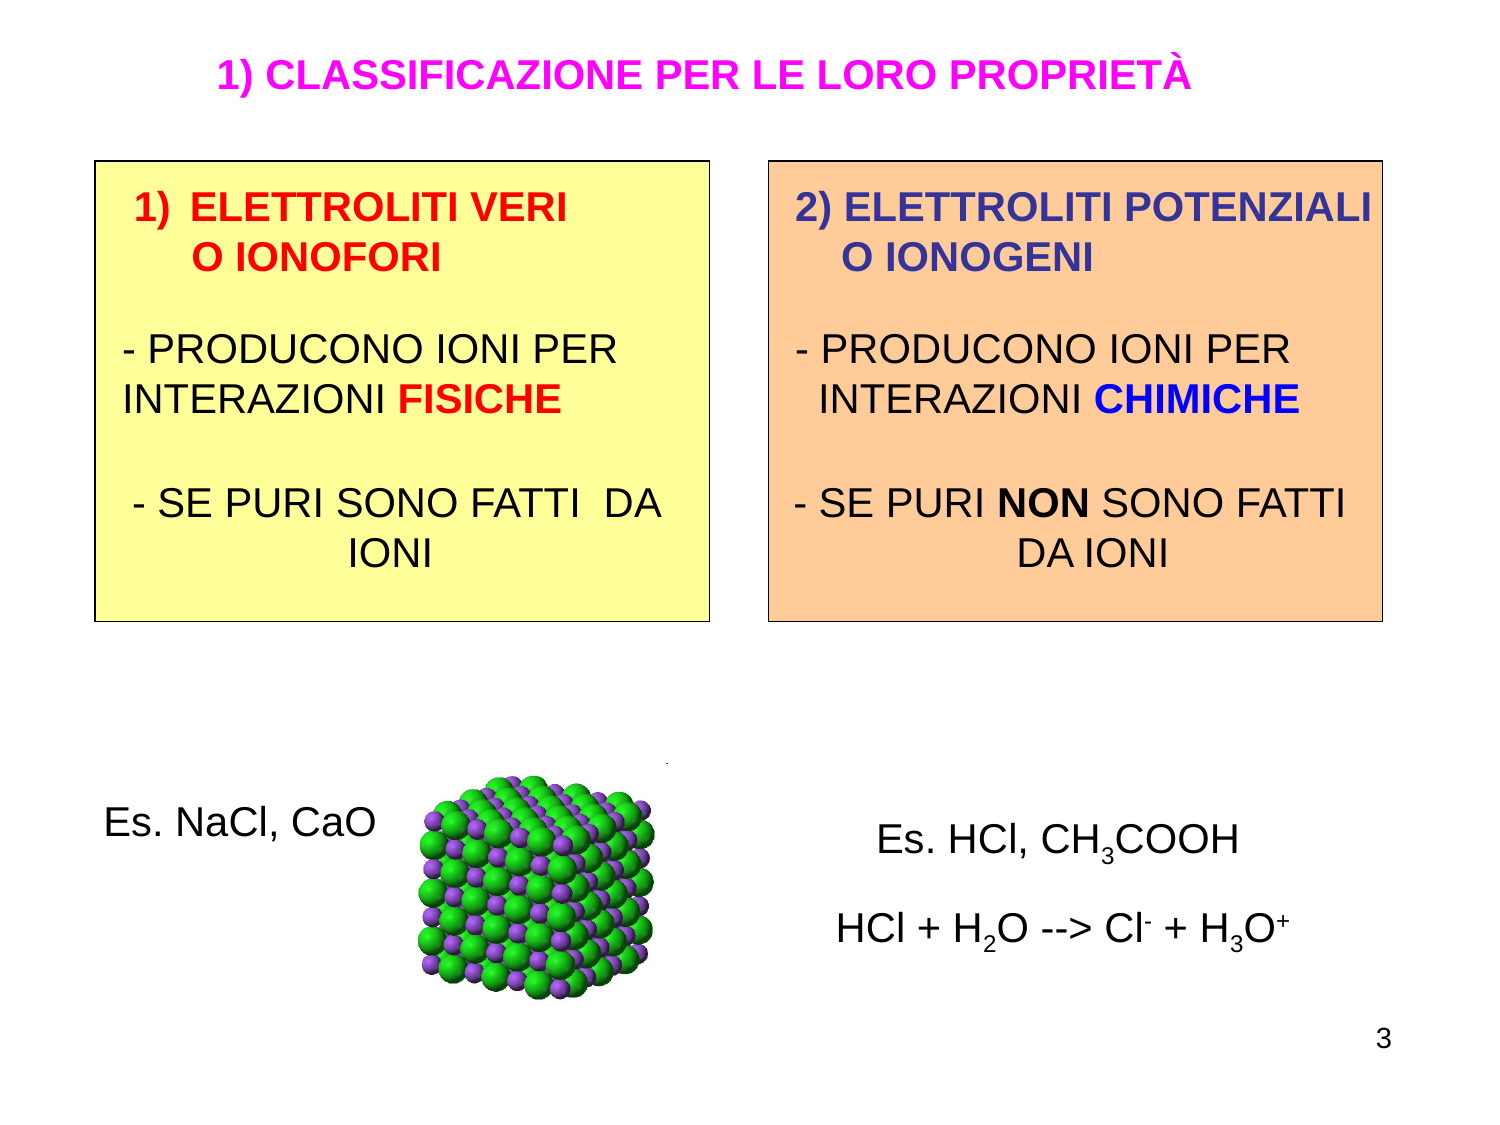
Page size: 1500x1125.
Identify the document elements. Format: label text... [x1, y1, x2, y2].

slide_number 3 [1056, 1011, 1408, 1090]
text_box 2) ELETTROLITI POTENZIALI O IONOGENI [780, 172, 1407, 288]
text_box - PRODUCONO IONI PER INTERAZIONI CHIMICHE [780, 314, 1395, 430]
picture [407, 762, 668, 1011]
text_box ELETTROLITI VERI O IONOFORI [118, 172, 686, 288]
text_box 1) CLASSIFICAZIONE PER LE LORO PROPRIETÀ [125, 40, 1284, 106]
text_box - SE PURI SONO FATTI DA IONI [107, 468, 685, 583]
text_box Es. HCl, CH3COOH [861, 804, 1275, 877]
text_box [768, 160, 1383, 622]
text_box Es. NaCl, CaO [88, 786, 392, 852]
text_box HCl + H2O --> Cl- + H3O+ [820, 893, 1322, 965]
text_box - PRODUCONO IONI PER INTERAZIONI FISICHE [107, 314, 687, 430]
text_box - SE PURI NON SONO FATTI DA IONI [768, 468, 1372, 583]
text_box [95, 160, 710, 622]
